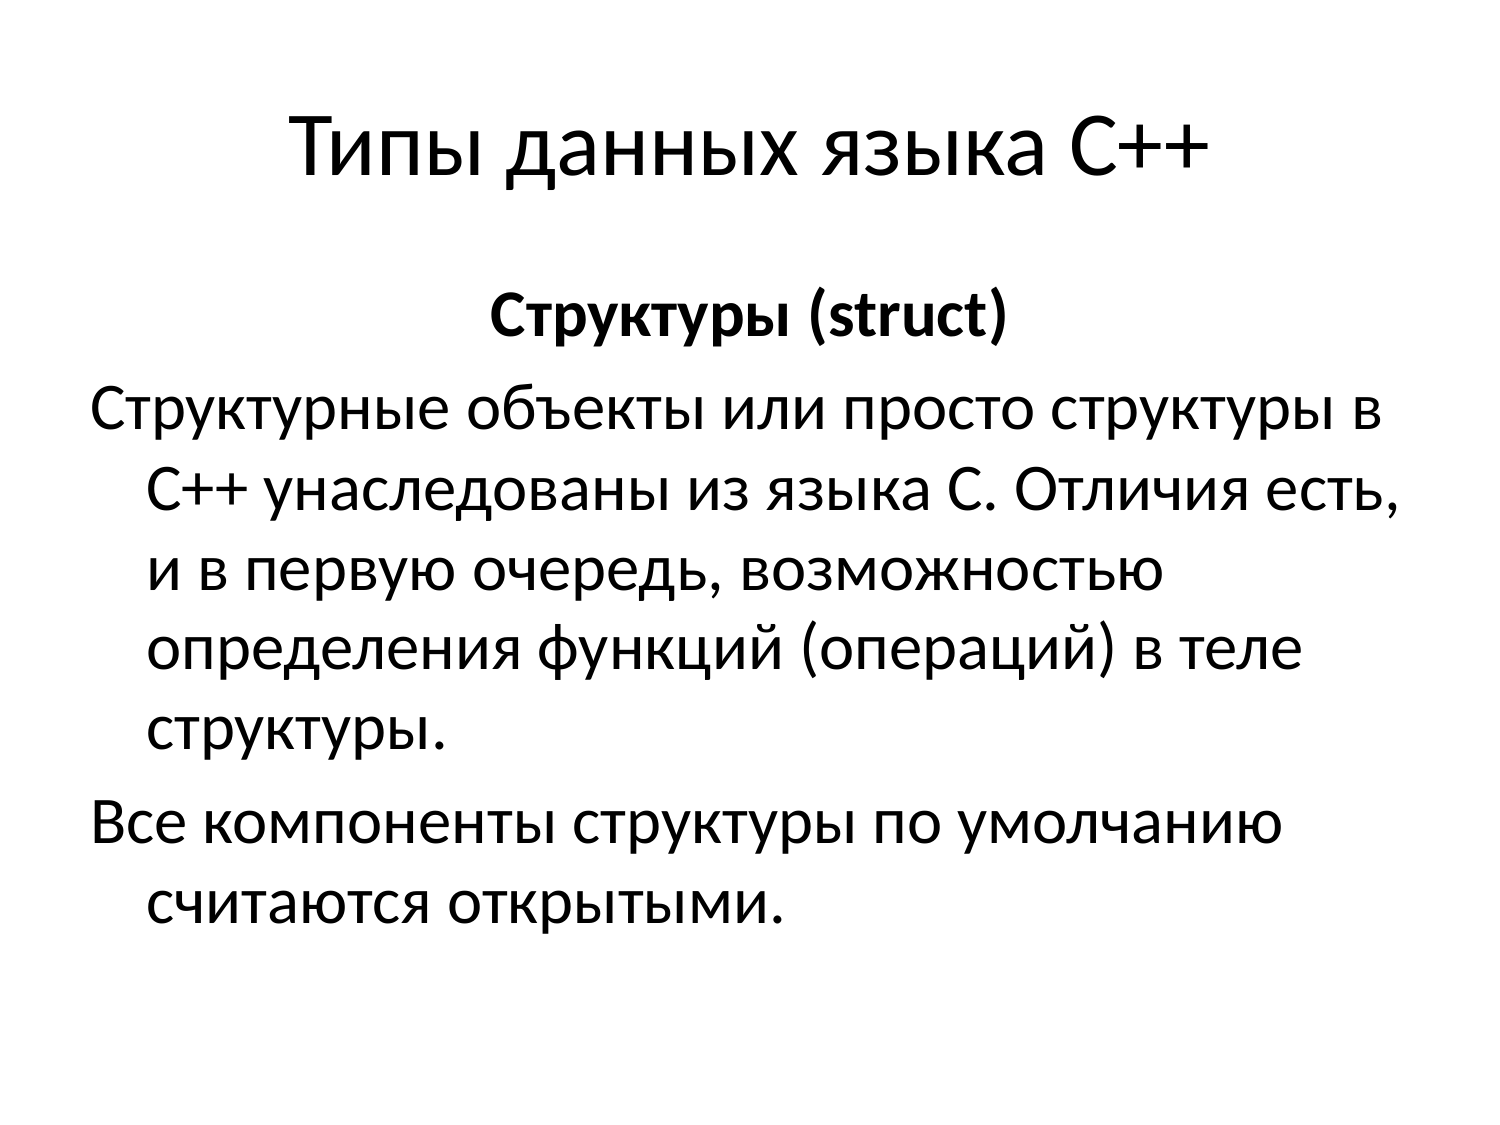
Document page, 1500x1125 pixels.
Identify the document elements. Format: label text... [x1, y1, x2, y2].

list Структуры (struct) Структурные объекты или просто структуры в С++ унаследованы из языка С. Отличия есть, и в первую очередь, возможностью определения функций (операций) в теле структуры. Все компоненты структуры по умолчанию считаются открытыми. [75, 262, 1425, 1005]
title Типы данных языка С++ [75, 45, 1425, 233]
